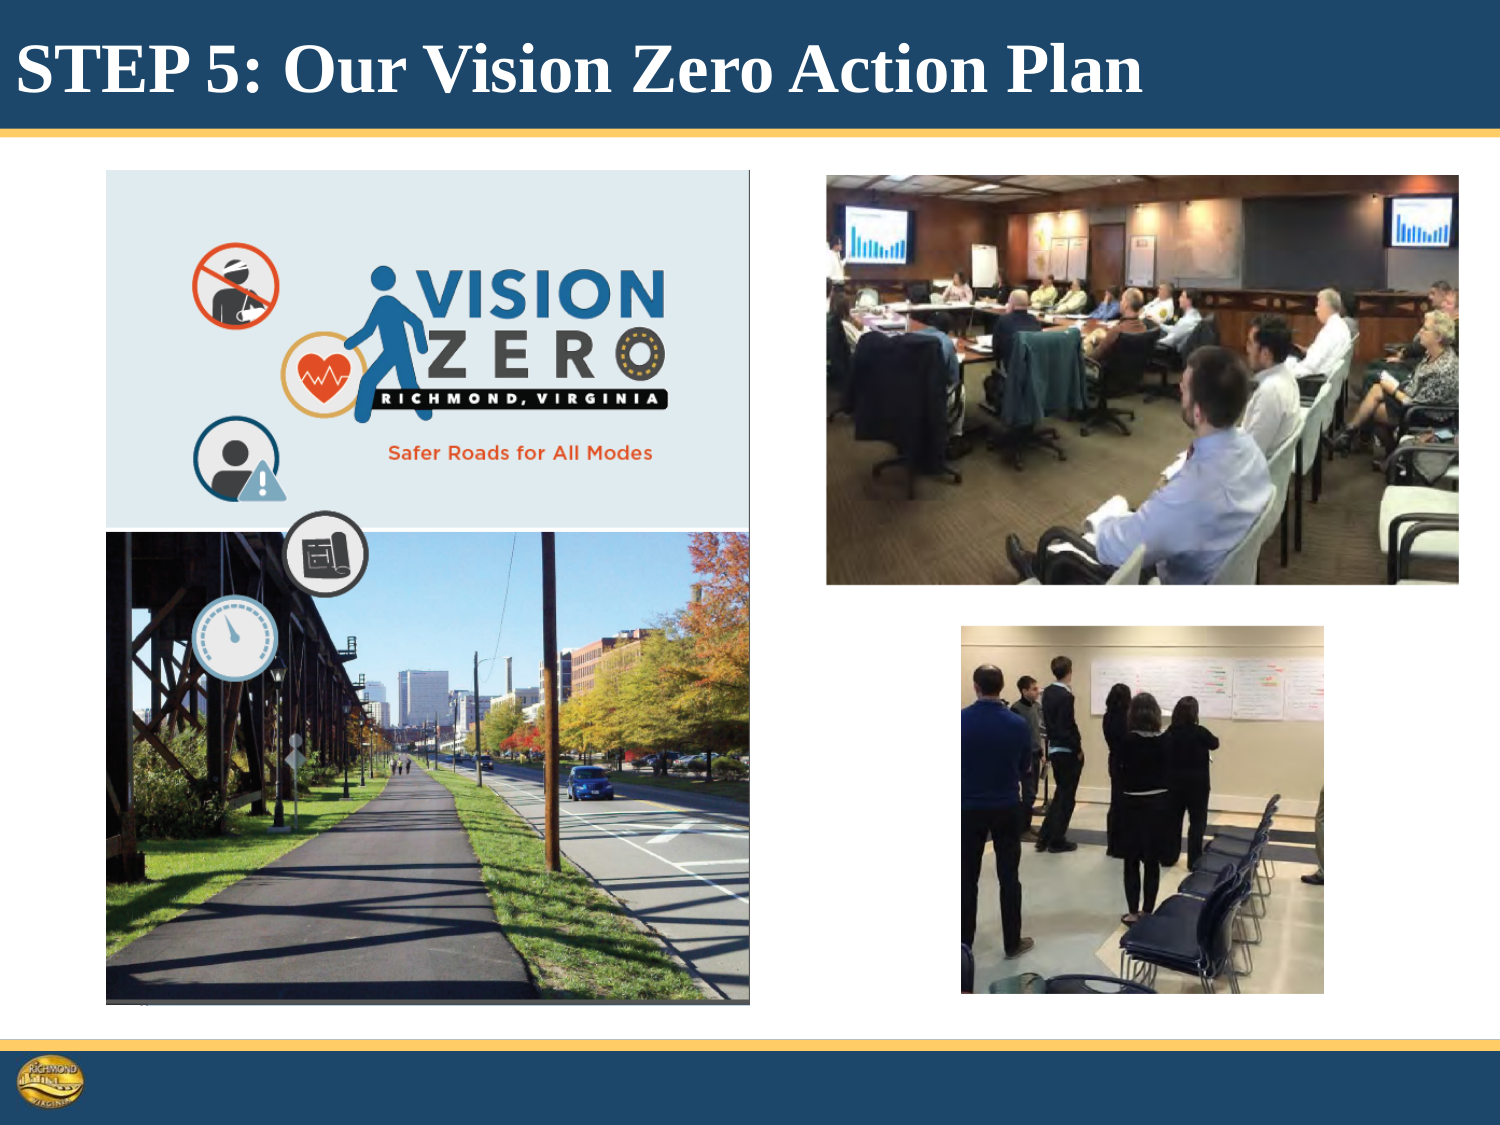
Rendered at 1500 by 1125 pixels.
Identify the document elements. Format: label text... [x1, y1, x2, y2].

title STEP 5: Our Vision Zero Action Plan [0, 0, 1500, 129]
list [105, 169, 751, 1006]
picture [824, 175, 1461, 589]
picture [16, 1054, 86, 1111]
picture [961, 624, 1324, 996]
